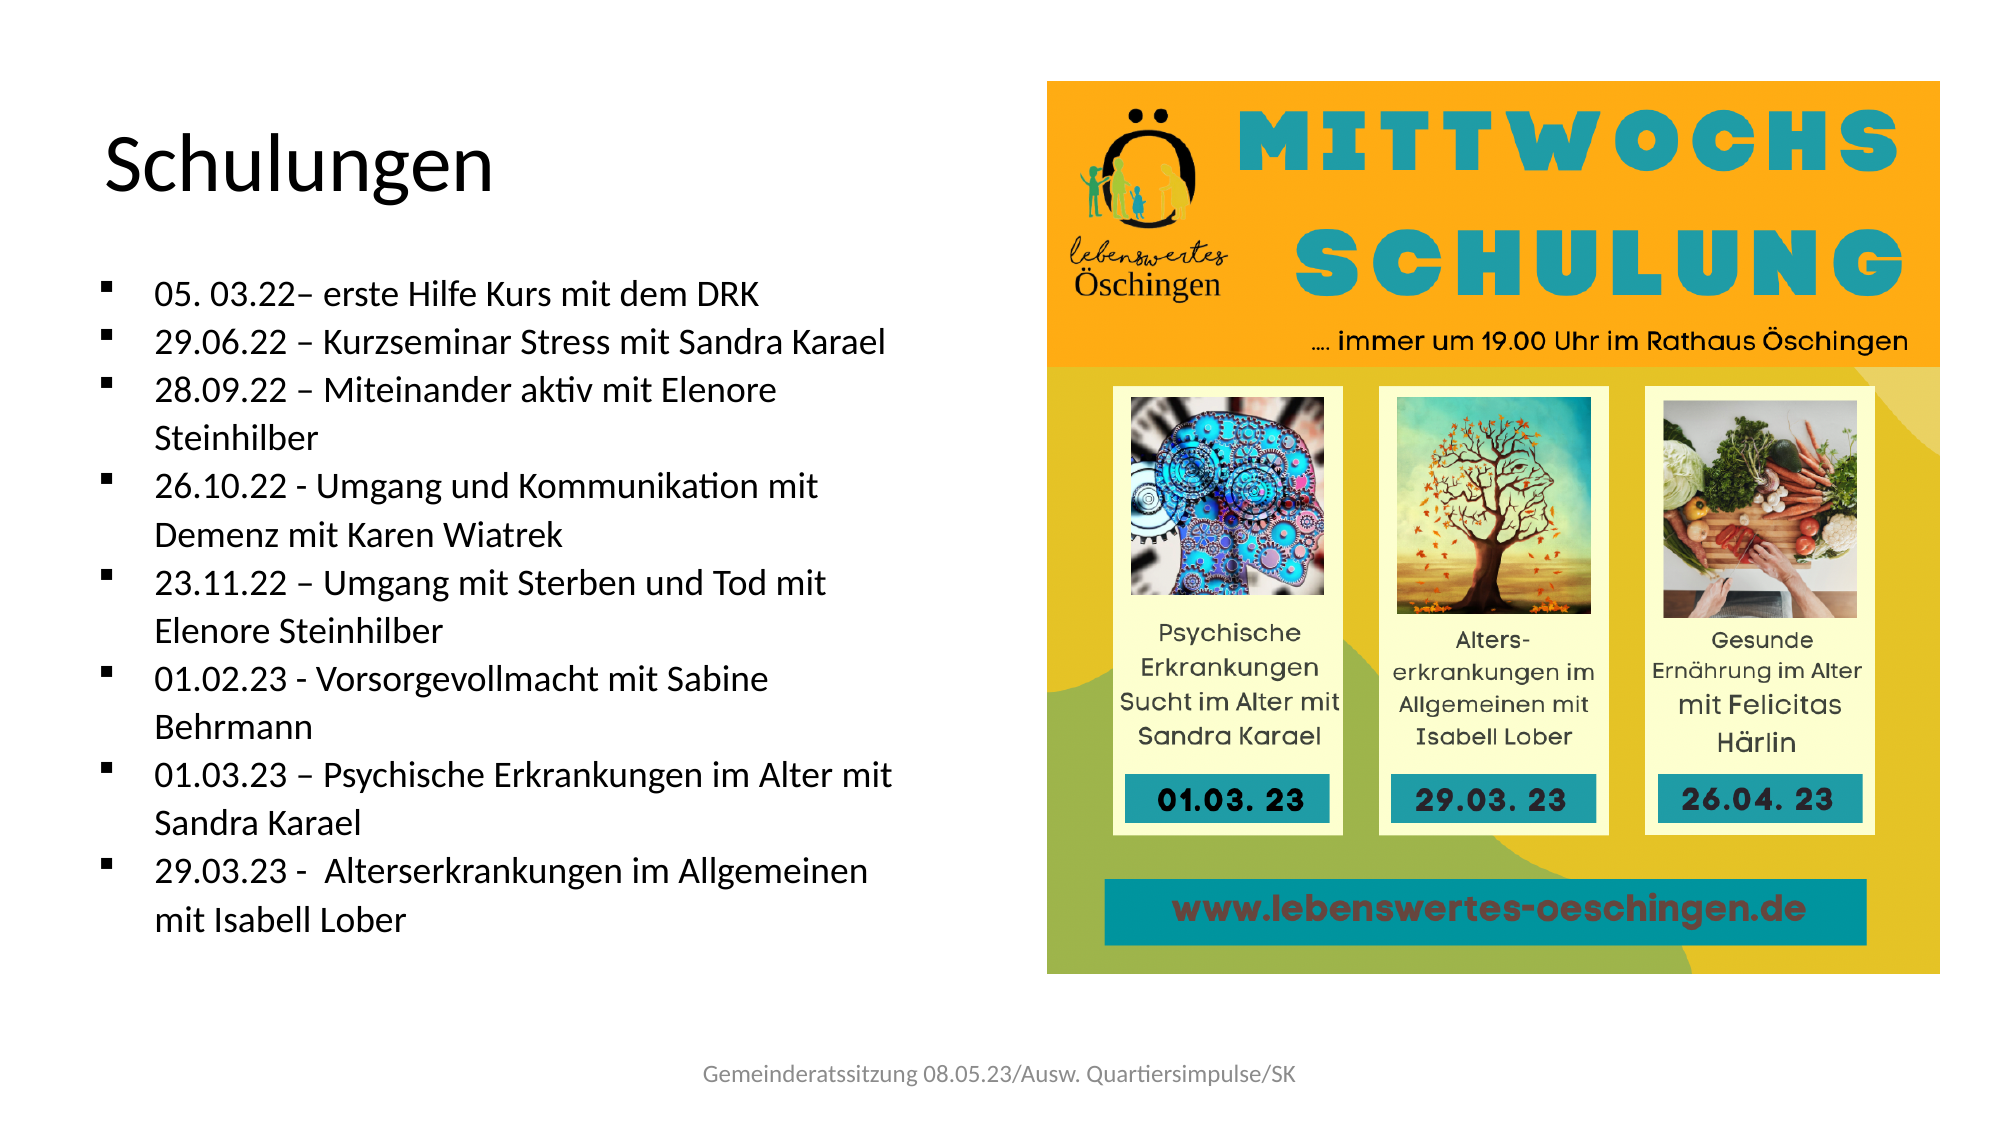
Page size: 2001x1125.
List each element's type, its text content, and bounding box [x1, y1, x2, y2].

footer Gemeinderatssitzung 08.05.23/Ausw. Quartiersimpulse/SK [662, 1042, 1338, 1103]
text_box 05. 03.22– erste Hilfe Kurs mit dem DRK 29.06.22 – Kurzseminar Stress mit Sandra Karael 28.09.22 – Miteinander aktiv mit Elenore Steinhilber 26.10.22 - Umgang und Kommunikation mit Demenz mit Karen Wiatrek 23.11.22 – Umgang mit Sterben und Tod mit Elenore Steinhilber 01.02.23 - Vorsorgevollmacht mit Sabine Behrmann 01.03.23 – Psychische Erkrankungen im Alter mit Sandra Karael 29.03.23 - Alterserkrankungen im Allgemeinen mit Isabell Lober [83, 258, 922, 1009]
title Schulungen [89, 55, 1815, 274]
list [1047, 81, 1940, 974]
